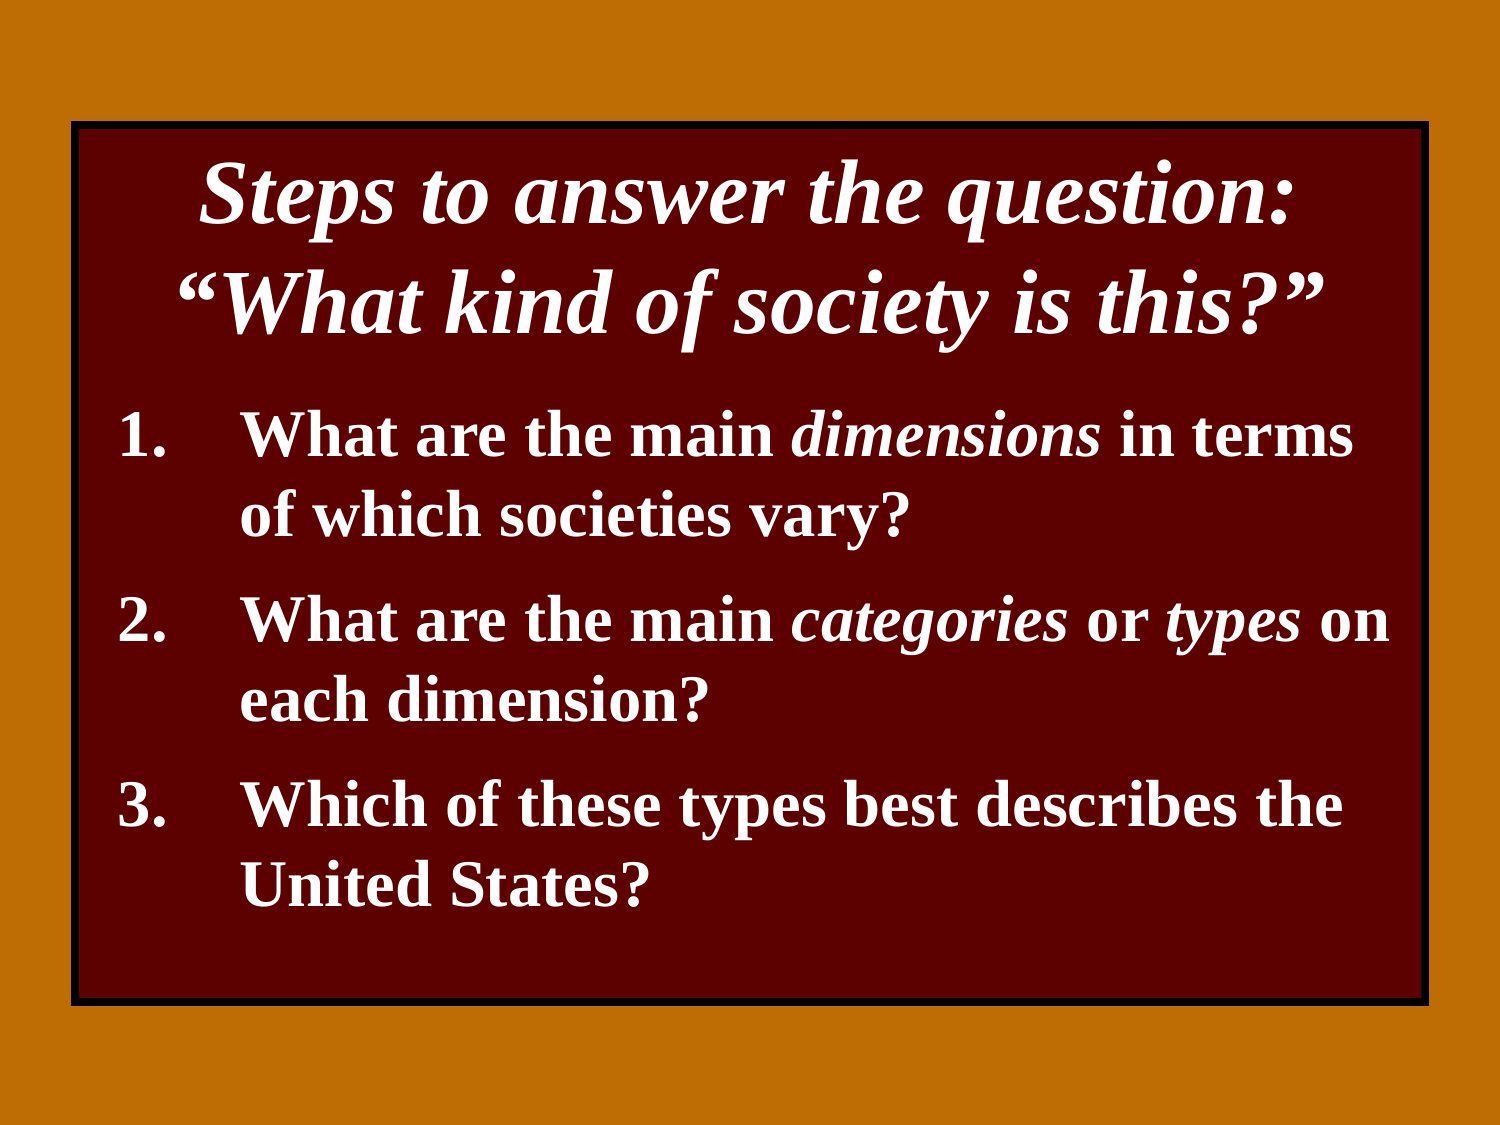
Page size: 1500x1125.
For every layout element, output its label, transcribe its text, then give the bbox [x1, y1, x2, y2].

text_box Steps to answer the question: “What kind of society is this?” What are the main dimensions in terms of which societies vary? What are the main categories or types on each dimension? Which of these types best describes the United States? [74, 125, 1425, 1002]
